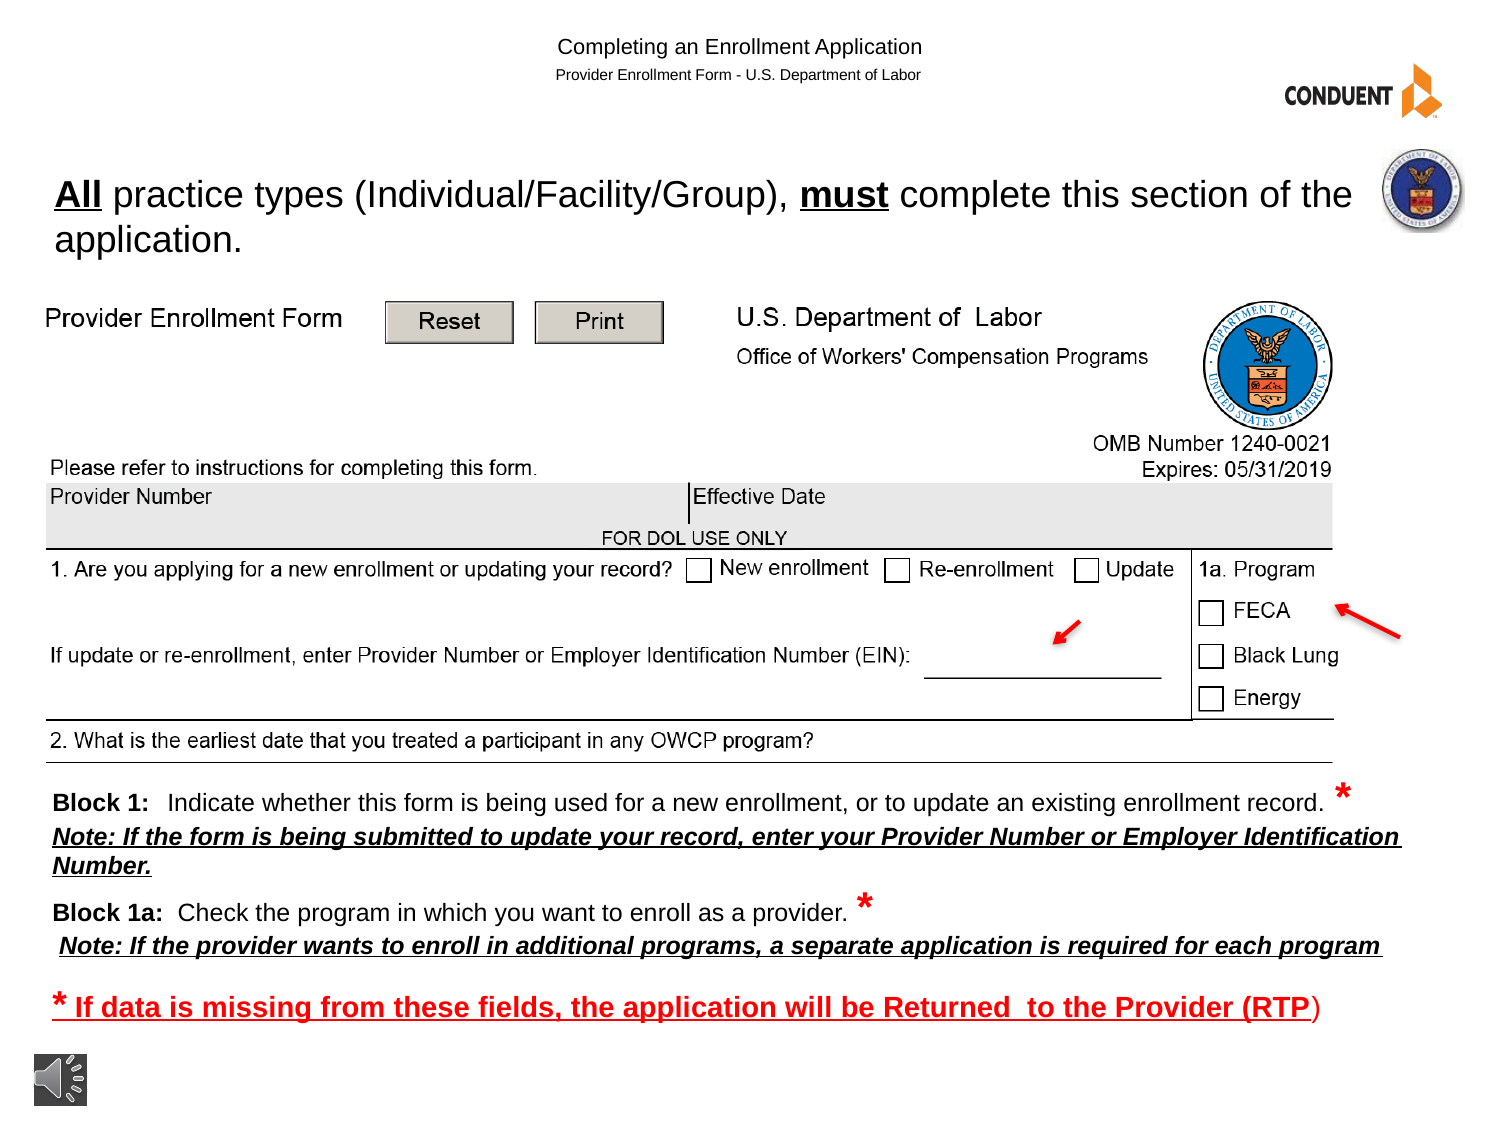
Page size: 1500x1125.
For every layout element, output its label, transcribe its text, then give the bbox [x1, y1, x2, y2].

picture [37, 284, 1389, 763]
picture [1381, 149, 1466, 233]
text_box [1334, 604, 1401, 638]
text_box Block 1: Indicate whether this form is being used for a new enrollment, or to update an existing enrollment record. * Note: If the form is being submitted to update your record, enter your Provider Number or Employer Identification Number. Block 1a: Check the program in which you want to enroll as a provider. * Note: If the provider wants to enroll in additional programs, a separate application is required for each program * If data is missing from these fields, the application will be Returned to the Provider (RTP) [37, 762, 1479, 1033]
text_box All practice types (Individual/Facility/Group), must complete this section of the application. [39, 162, 1469, 267]
picture [33, 1052, 88, 1108]
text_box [1052, 620, 1080, 645]
title Completing an Enrollment Application Provider Enrollment Form - U.S. Department of Labor [50, 24, 1431, 162]
